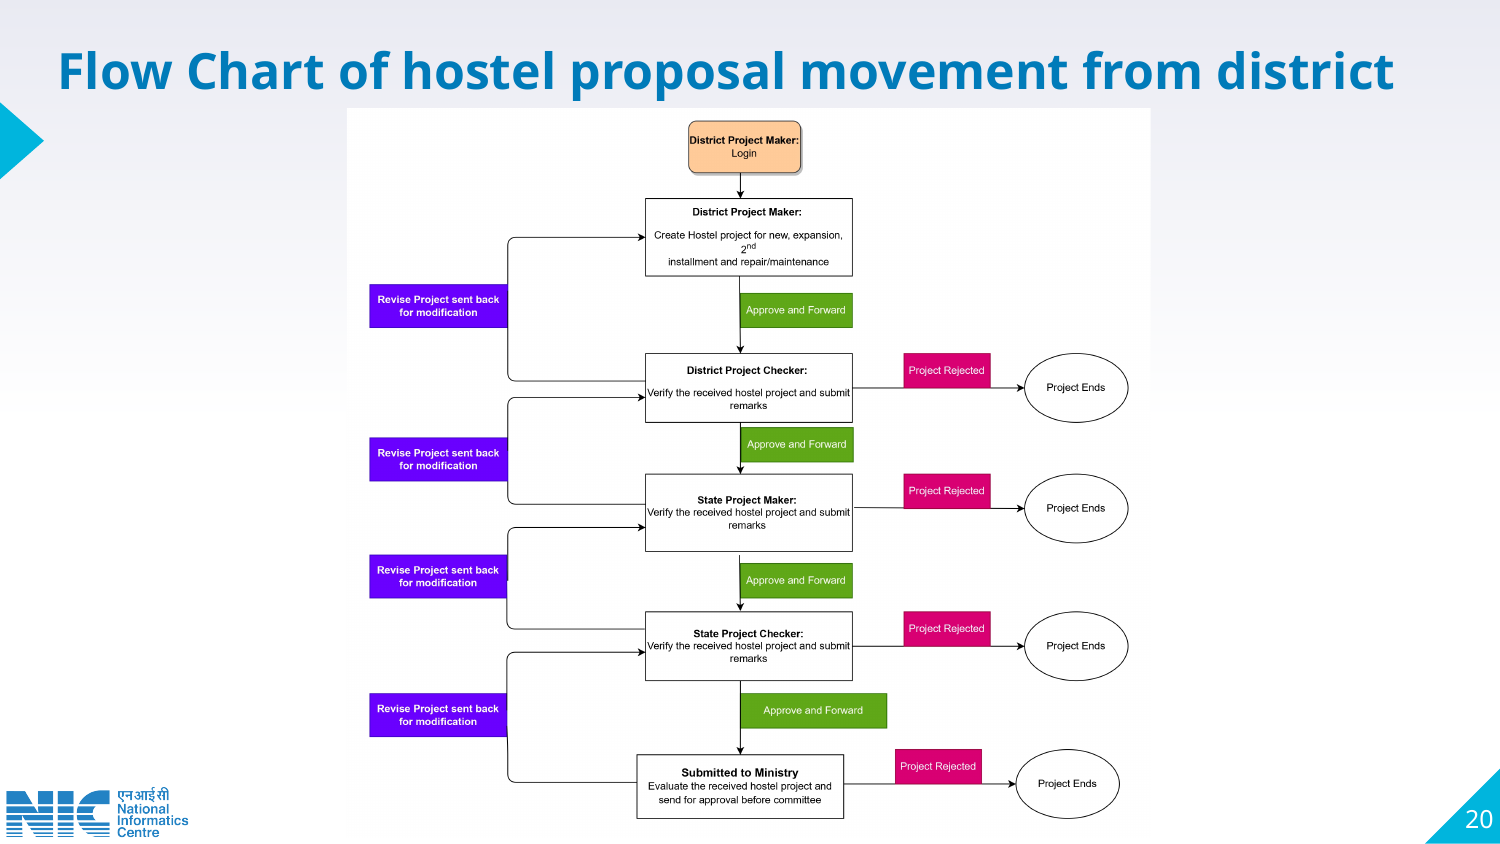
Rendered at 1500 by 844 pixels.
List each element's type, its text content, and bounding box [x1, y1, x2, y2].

slide_number 20 [1418, 760, 1494, 838]
picture [346, 107, 1151, 838]
text_box Flow Chart of hostel proposal movement from district [42, 32, 1411, 108]
picture [0, 783, 193, 841]
